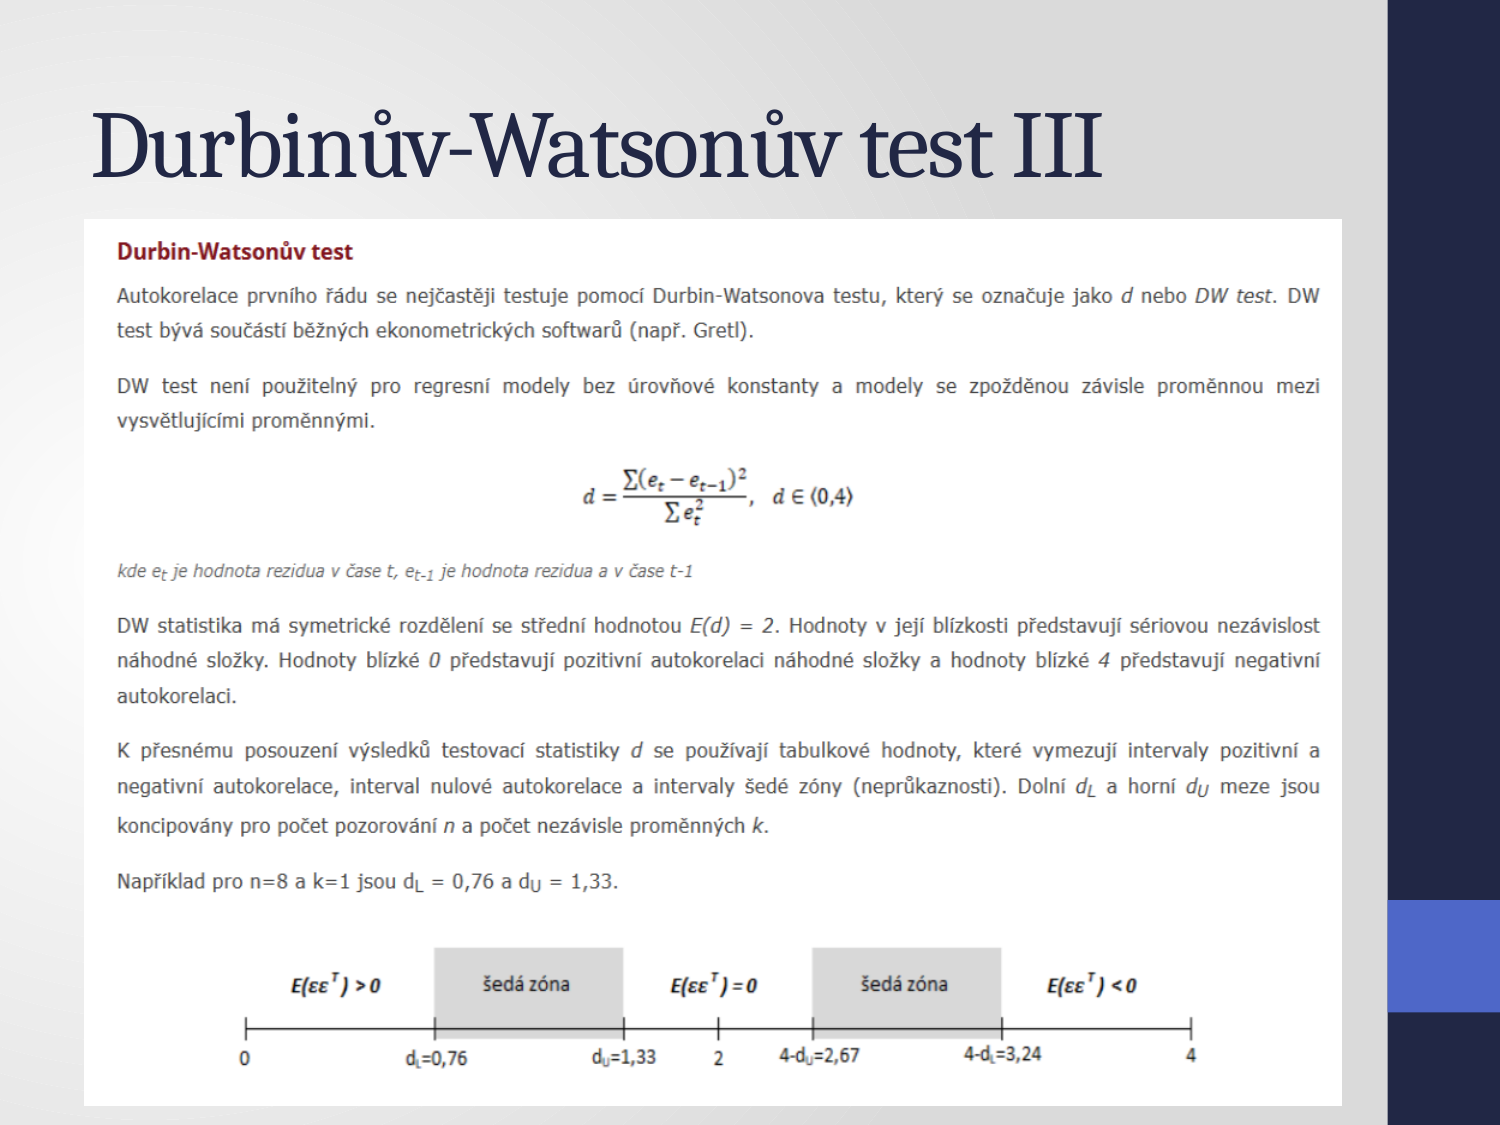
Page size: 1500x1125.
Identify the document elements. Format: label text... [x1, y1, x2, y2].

title Durbinův-Watsonův test III [75, 45, 1325, 233]
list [84, 219, 1343, 1107]
